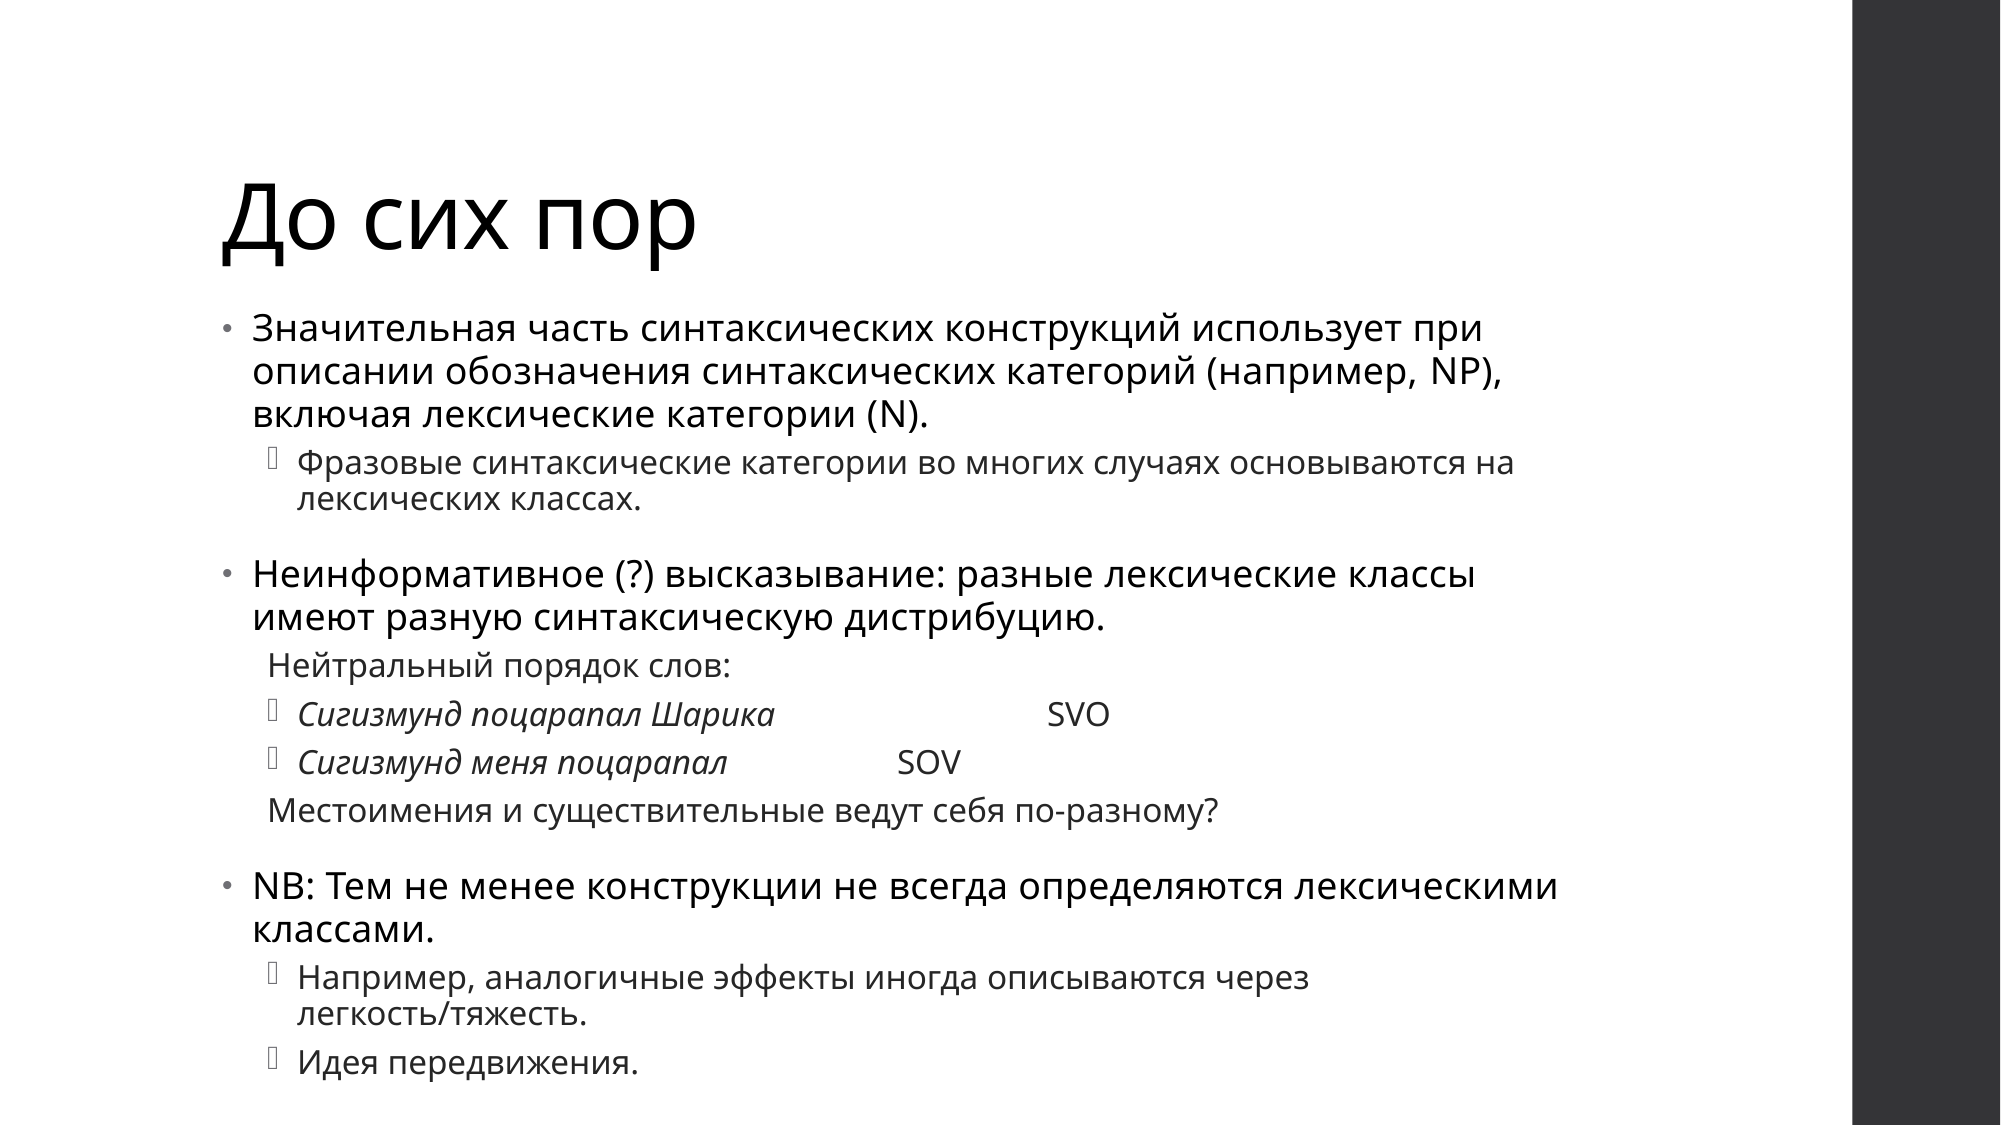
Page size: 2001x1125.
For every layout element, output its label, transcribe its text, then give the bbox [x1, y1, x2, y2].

title До сих пор [206, 60, 1797, 278]
list Значительная часть синтаксических конструкций использует при описании обозначения синтаксических категорий (например, NP), включая лексические категории (N). Фразовые синтаксические категории во многих случаях основываются на лексических классах. Неинформативное (?) высказывание: разные лексические классы имеют разную синтаксическую дистрибуцию. Нейтральный порядок слов: Сигизмунд поцарапал Шарика SVO Сигизмунд меня поцарапал SOV Местоимения и существительные ведут себя по-разному? NB: Тем не менее конструкции не всегда определяются лексическими классами. Например, аналогичные эффекты иногда описываются через легкость/тяжесть. Идея передвижения. [206, 299, 1617, 1112]
